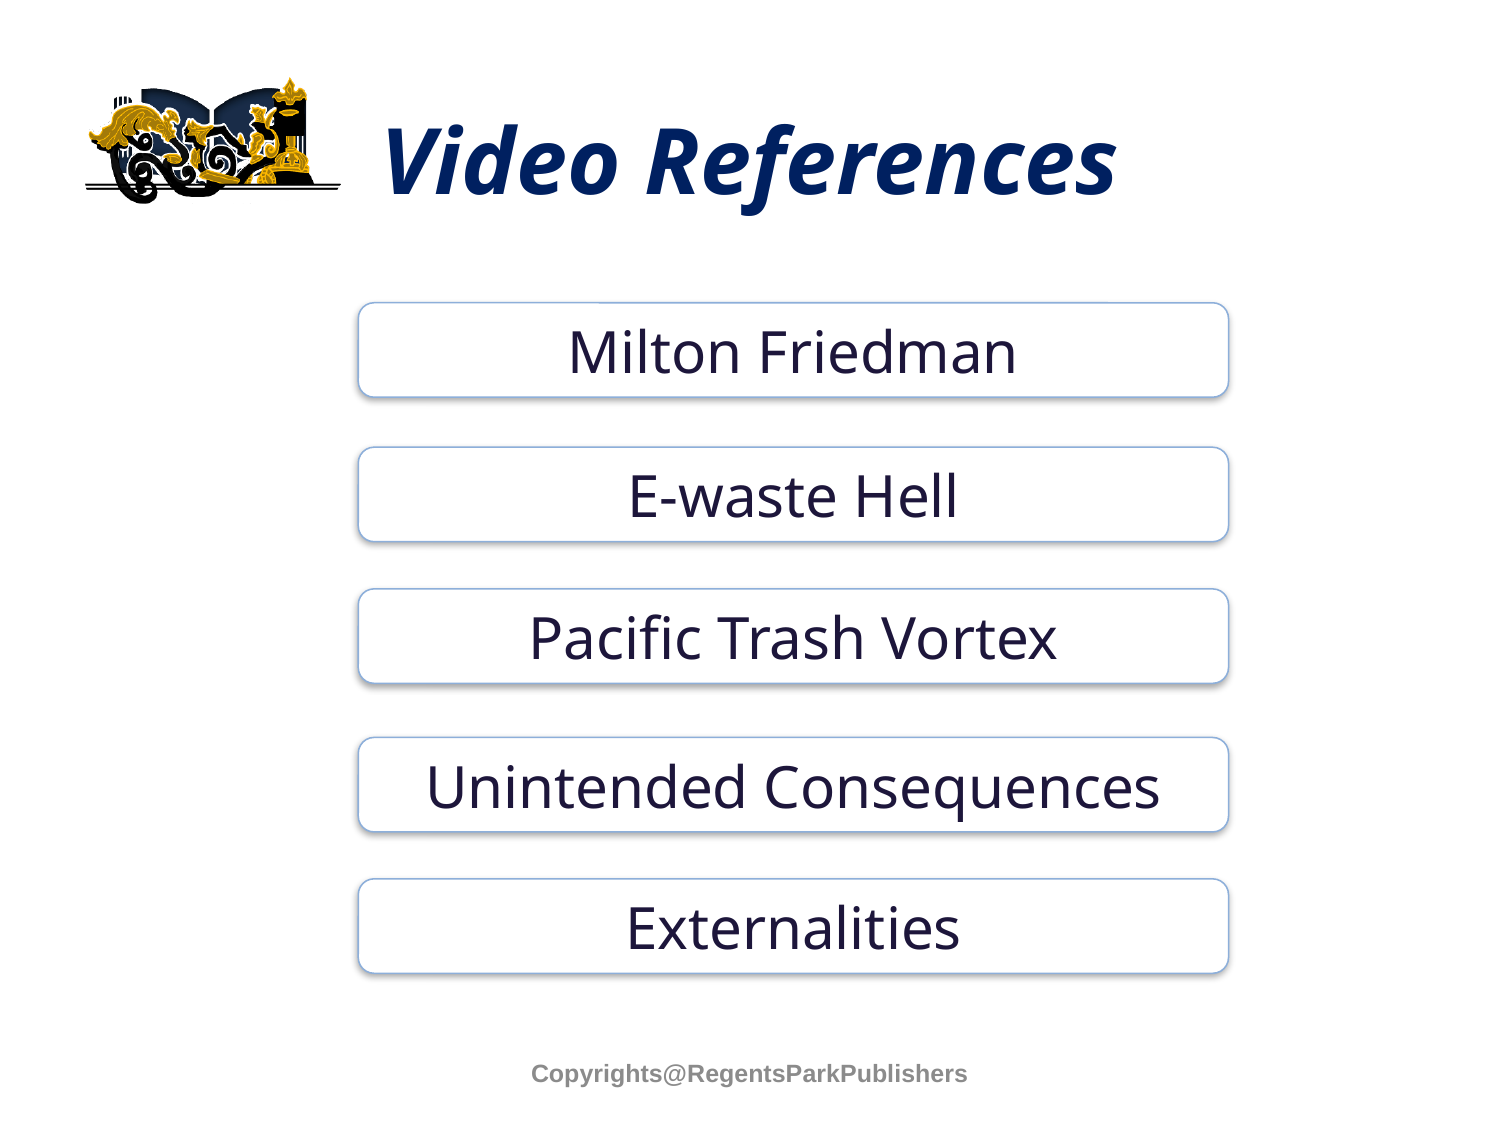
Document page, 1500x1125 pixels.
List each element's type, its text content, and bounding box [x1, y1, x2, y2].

text_box Milton Friedman [357, 301, 1230, 398]
picture [70, 40, 359, 240]
footer Copyrights@RegentsParkPublishers [512, 1042, 988, 1103]
text_box Pacific Trash Vortex [357, 588, 1230, 685]
text_box Unintended Consequences [357, 736, 1230, 833]
text_box Externalities [357, 878, 1230, 975]
text_box E-waste Hell [357, 446, 1230, 543]
list [112, 314, 1388, 990]
title Video References [112, 71, 1388, 259]
